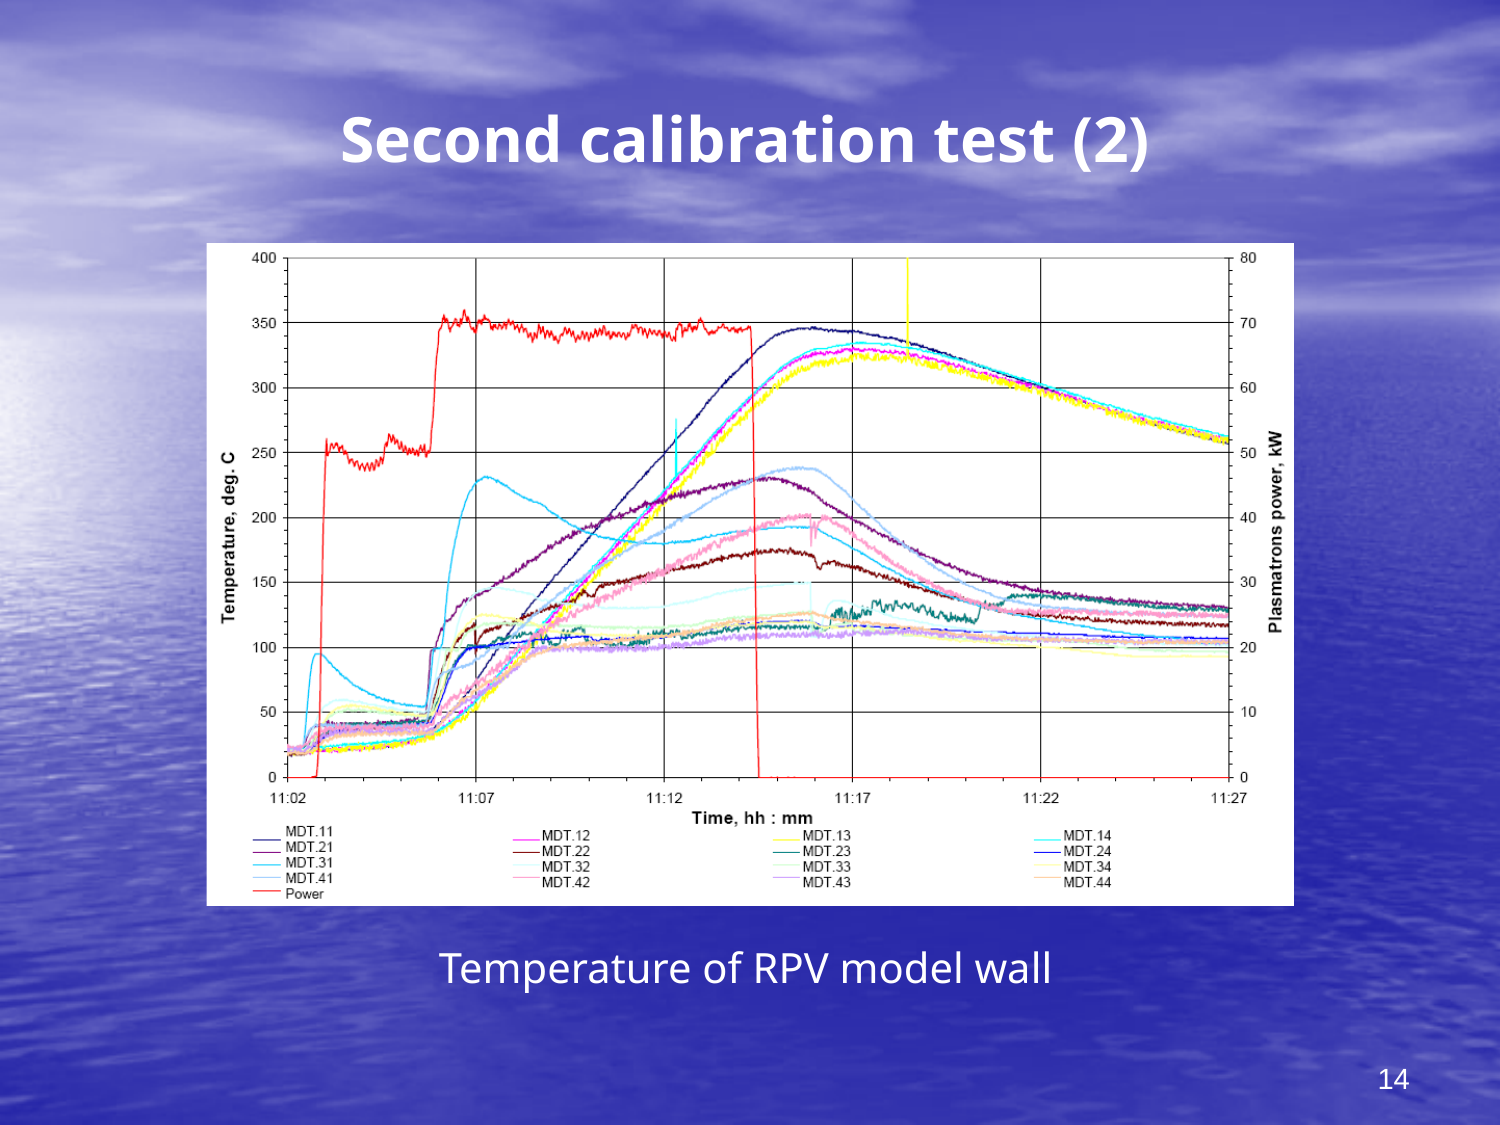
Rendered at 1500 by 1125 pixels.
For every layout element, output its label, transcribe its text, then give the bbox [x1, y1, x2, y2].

title Second calibration test (2) [70, 72, 1421, 203]
list Temperature of RPV model wall [70, 934, 1421, 1035]
picture [206, 243, 1295, 907]
slide_number 14 [1074, 1024, 1425, 1103]
